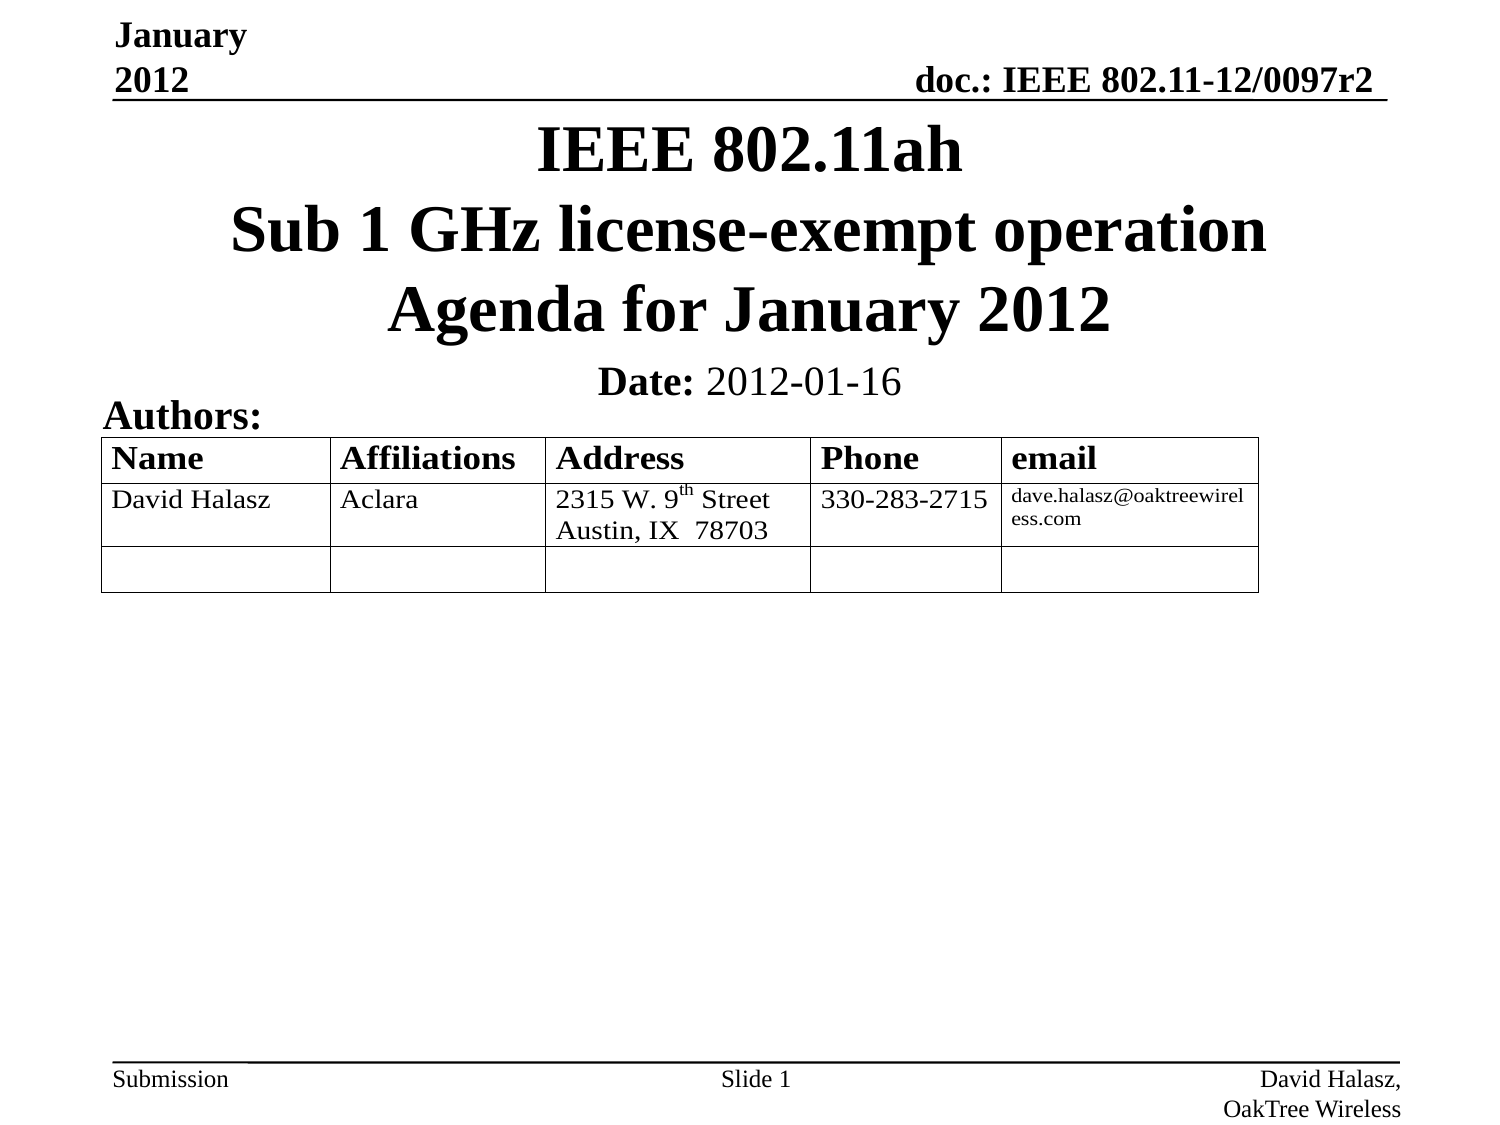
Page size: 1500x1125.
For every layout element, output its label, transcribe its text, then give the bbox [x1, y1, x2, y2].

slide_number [114, 54, 333, 101]
footer David Halasz, OakTree Wireless [1185, 1061, 1402, 1093]
list Date: 2012-01-16 [112, 346, 1388, 410]
title IEEE 802.11ah Sub 1 GHz license-exempt operation Agenda for January 2012 [112, 137, 1388, 313]
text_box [87, 437, 1349, 982]
slide_number Slide 1 [712, 1061, 800, 1093]
text_box Authors: [87, 380, 325, 436]
